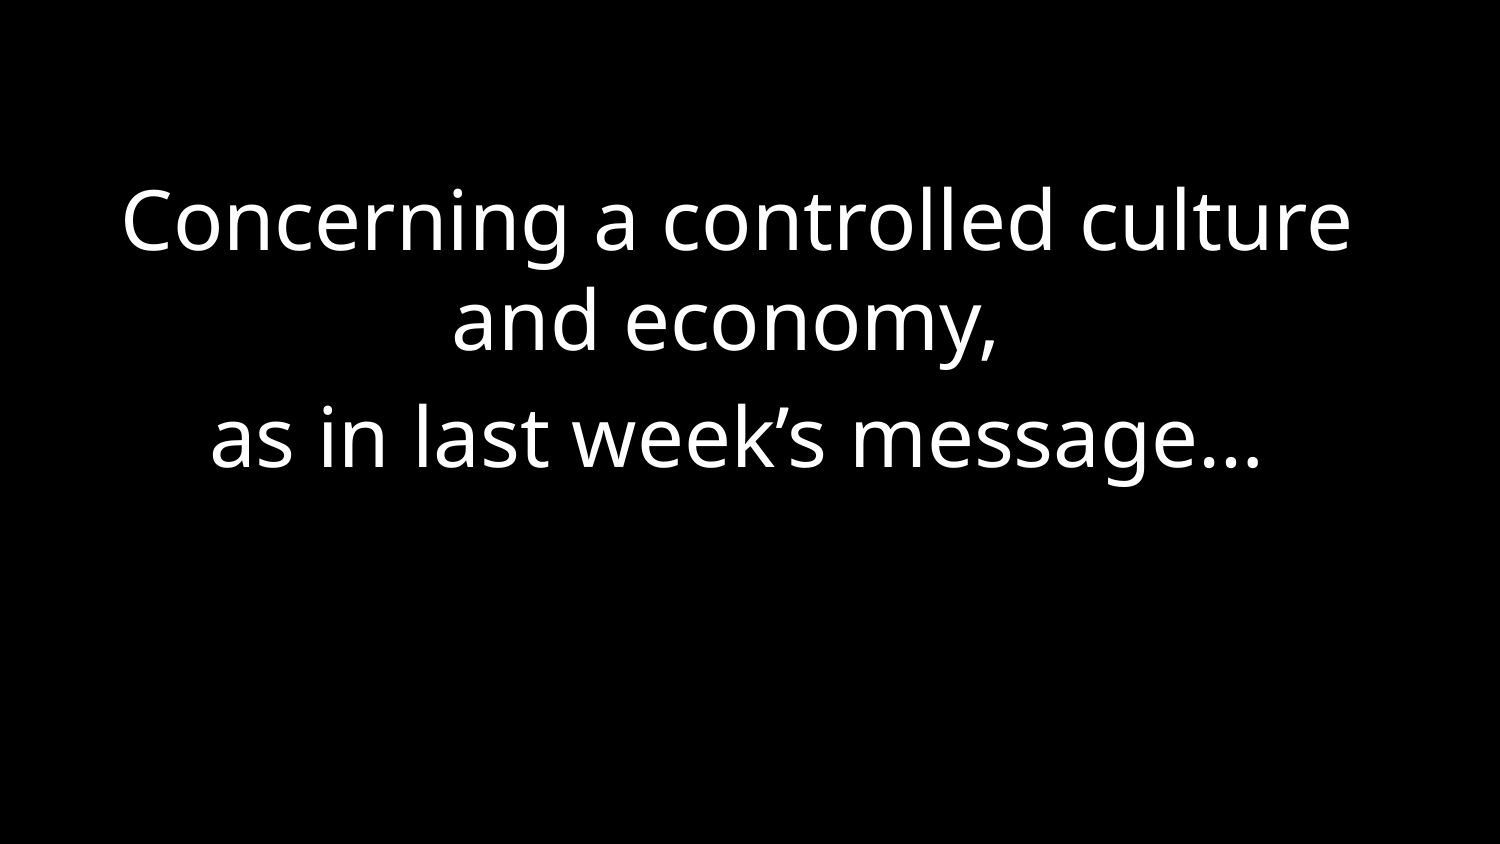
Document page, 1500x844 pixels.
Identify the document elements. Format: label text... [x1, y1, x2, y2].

list Concerning a controlled culture and economy, as in last week’s message… [50, 46, 1425, 810]
